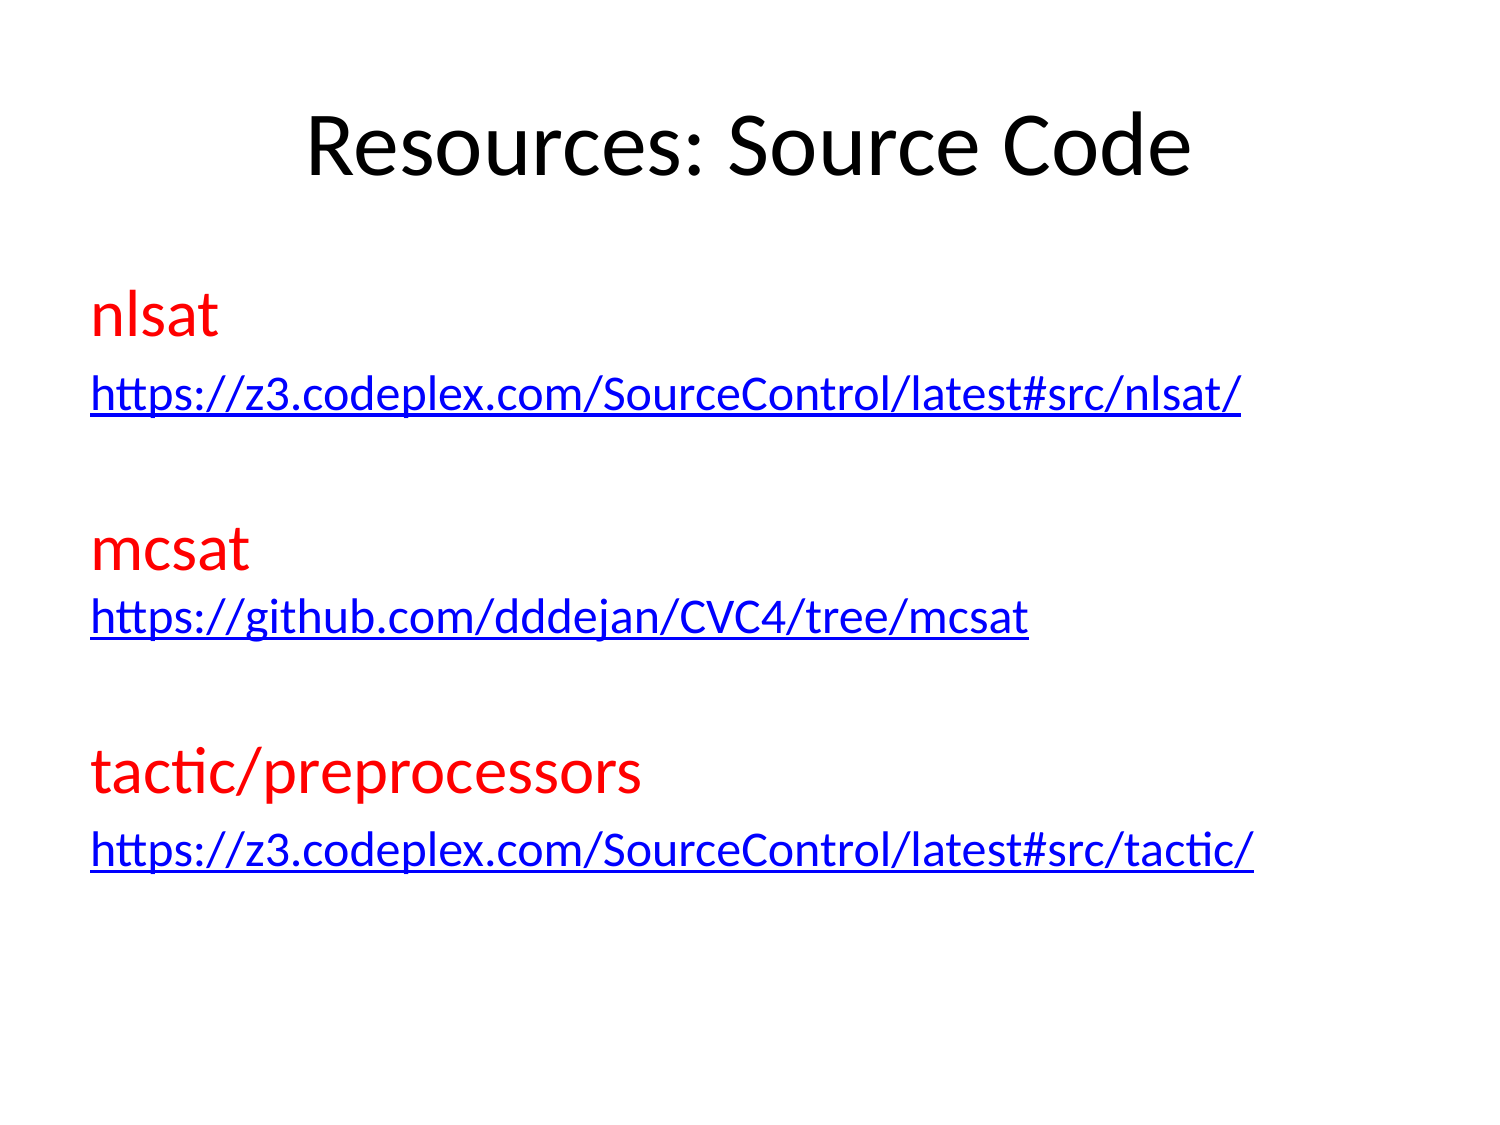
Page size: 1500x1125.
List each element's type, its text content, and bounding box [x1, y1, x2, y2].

list nlsat https://z3.codeplex.com/SourceControl/latest#src/nlsat/ mcsat https://github.com/dddejan/CVC4/tree/mcsat tactic/preprocessors https://z3.codeplex.com/SourceControl/latest#src/tactic/ [74, 262, 1426, 1006]
title Resources: Source Code [74, 44, 1426, 233]
